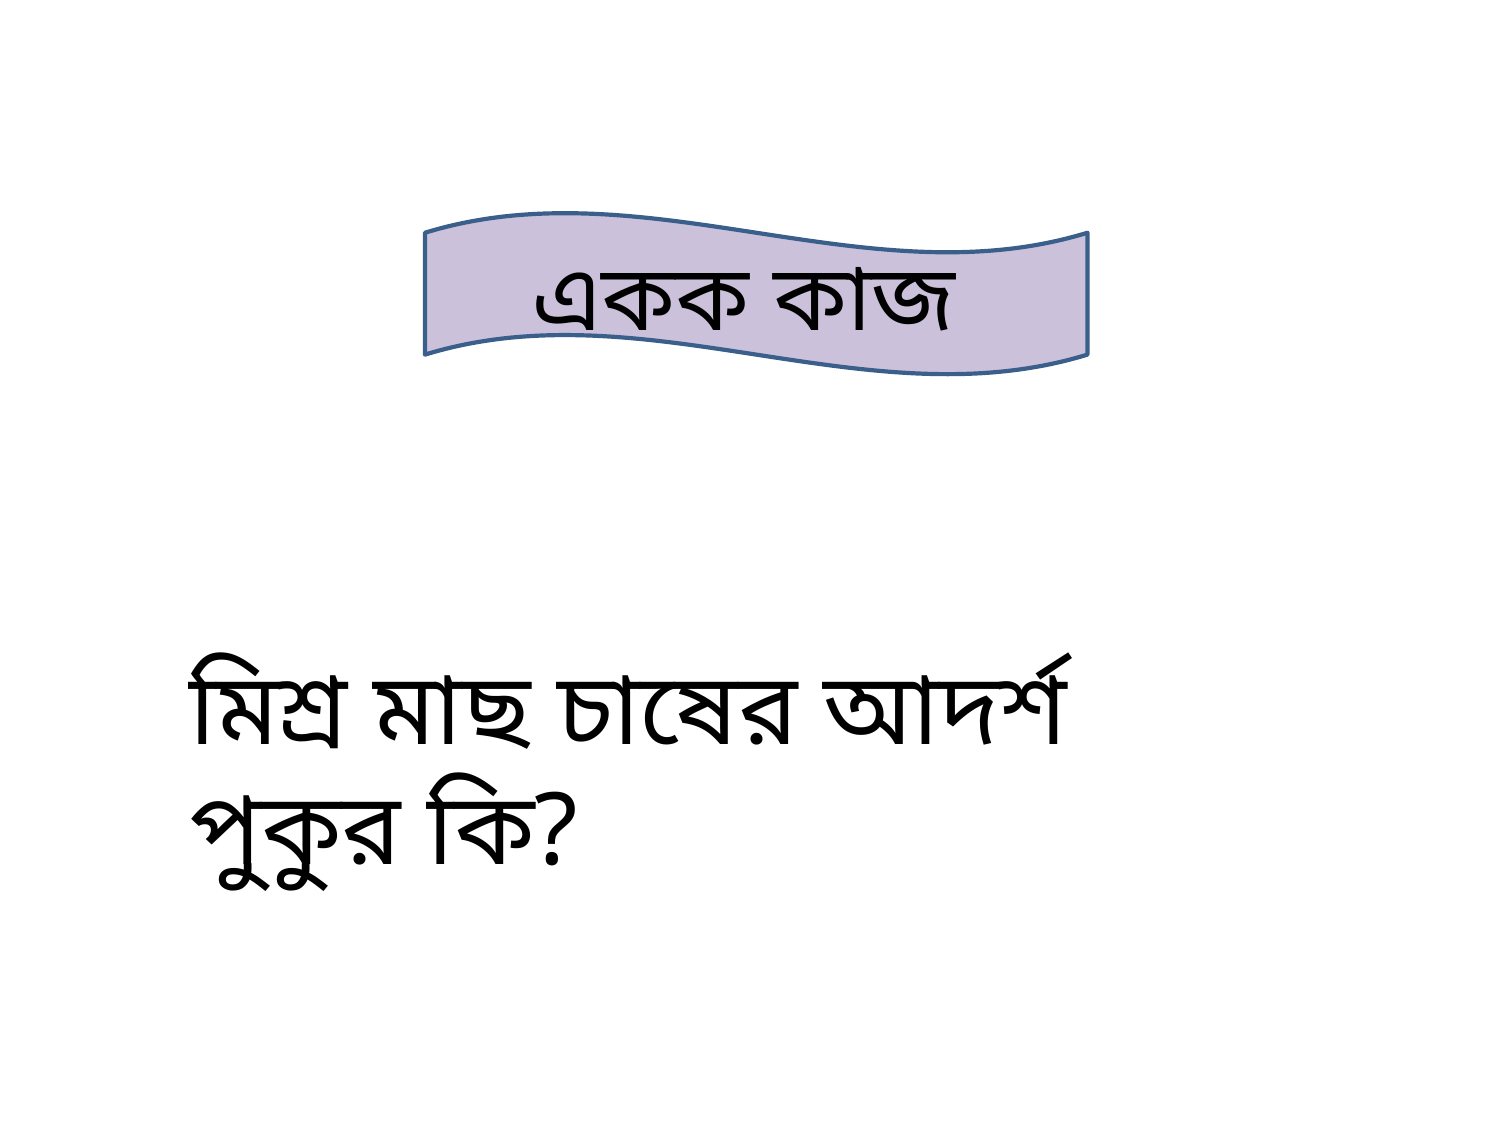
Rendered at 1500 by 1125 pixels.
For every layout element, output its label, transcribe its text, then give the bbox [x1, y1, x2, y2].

text_box একক কাজ [422, 211, 1090, 377]
text_box মিশ্র মাছ চাষের আদর্শ পুকুর কি? [174, 637, 1275, 893]
